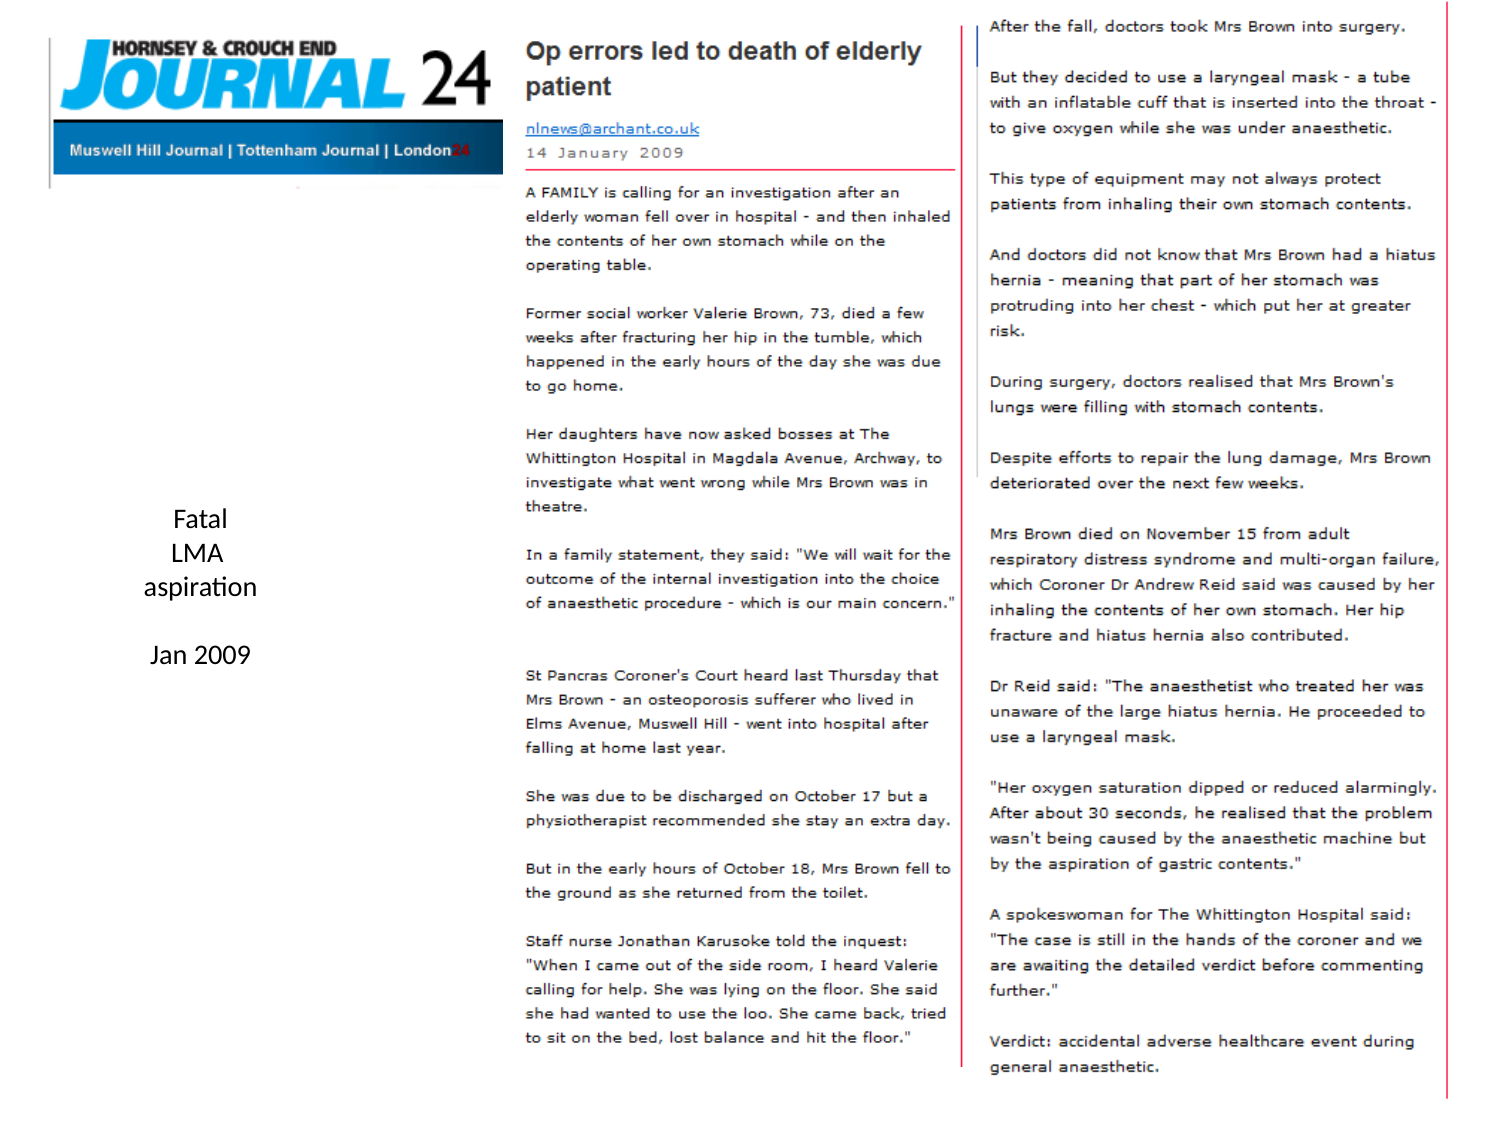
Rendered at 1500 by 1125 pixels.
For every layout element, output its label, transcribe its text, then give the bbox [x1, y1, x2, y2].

picture [46, 0, 1452, 1102]
title Fatal LMA aspiration Jan 2009 [0, 491, 498, 680]
